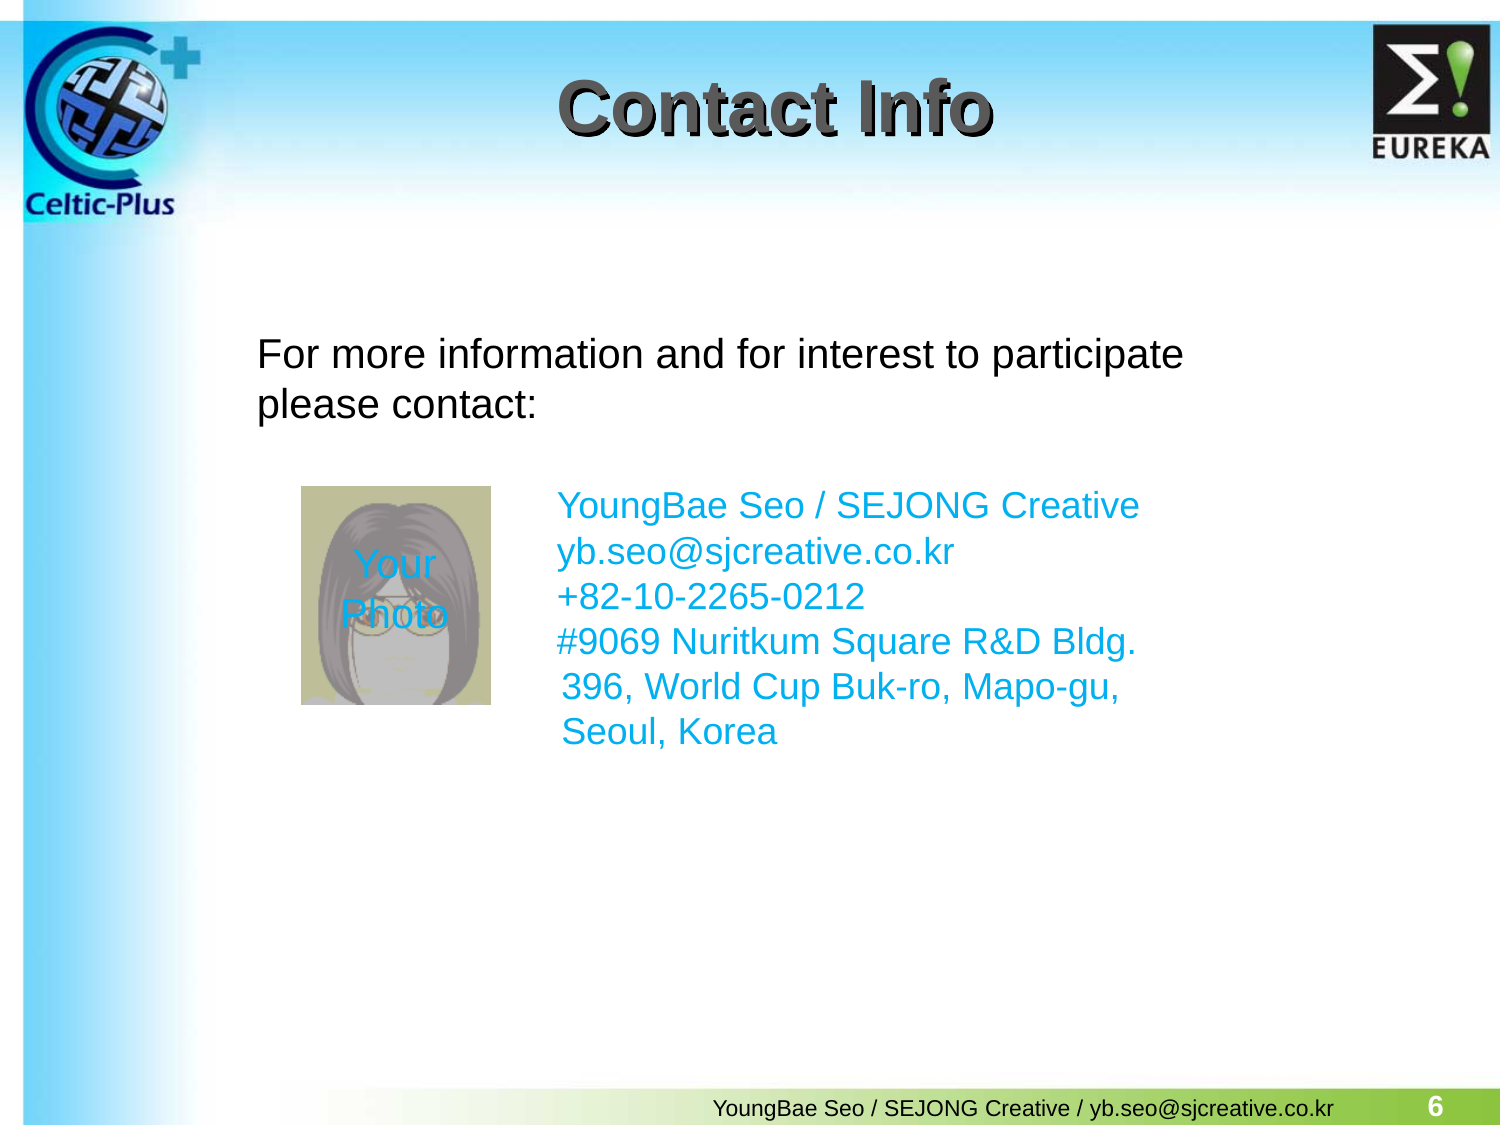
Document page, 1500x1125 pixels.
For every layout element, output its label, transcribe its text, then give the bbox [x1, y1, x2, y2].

title Contact Info [100, 31, 1451, 174]
text_box For more information and for interest to participate please contact: YoungBae Seo / SEJONG Creative yb.seo@sjcreative.co.kr +82-10-2265-0212 #9069 Nuritkum Square R&D Bldg. 396, World Cup Buk-ro, Mapo-gu, Seoul, Korea [242, 319, 1223, 855]
picture [0, 0, 1500, 1125]
slide_number 6 [1222, 1034, 1459, 1094]
text_box YoungBae Seo / SEJONG Creative / yb.seo@sjcreative.co.kr [667, 1086, 1350, 1125]
